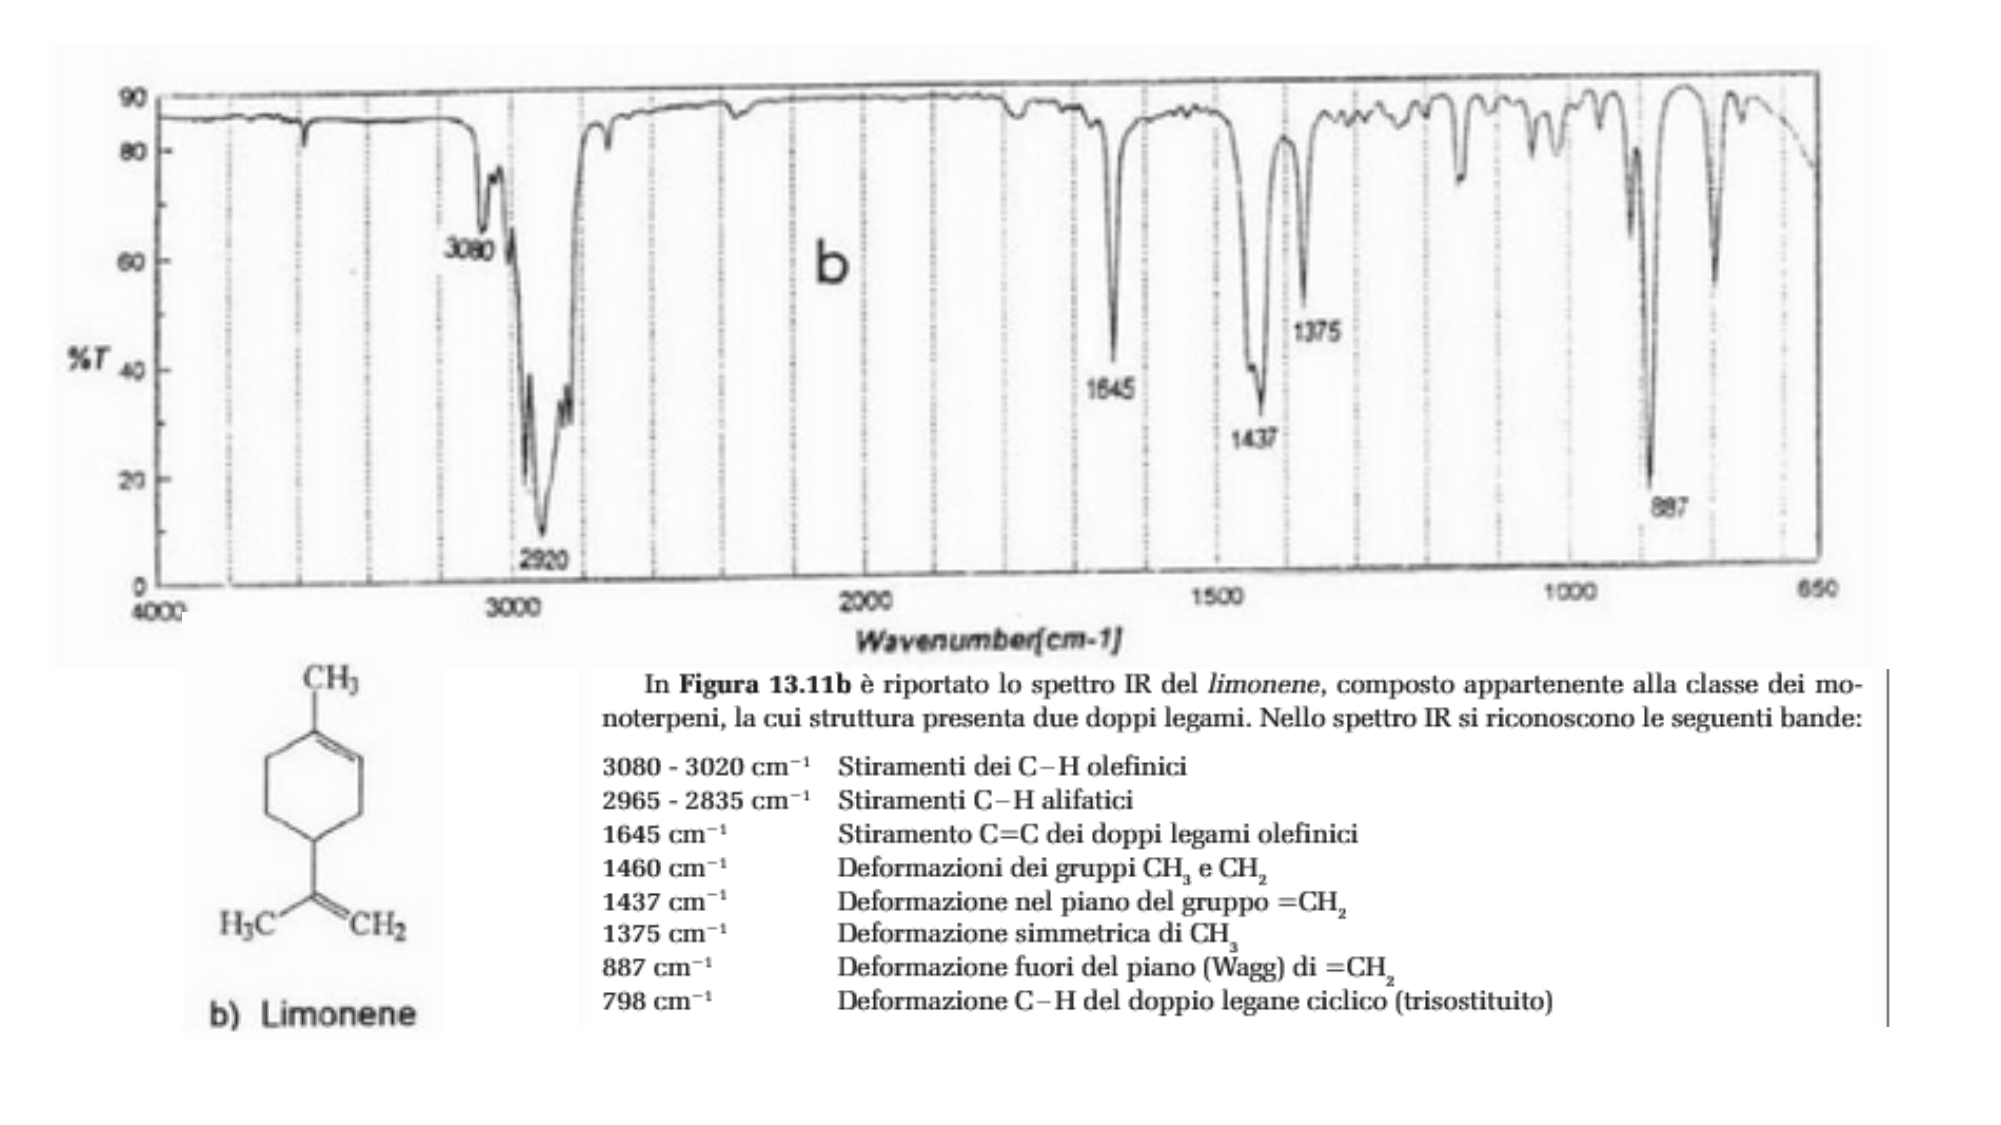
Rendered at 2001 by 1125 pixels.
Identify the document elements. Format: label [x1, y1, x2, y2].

picture [45, 44, 1955, 1062]
